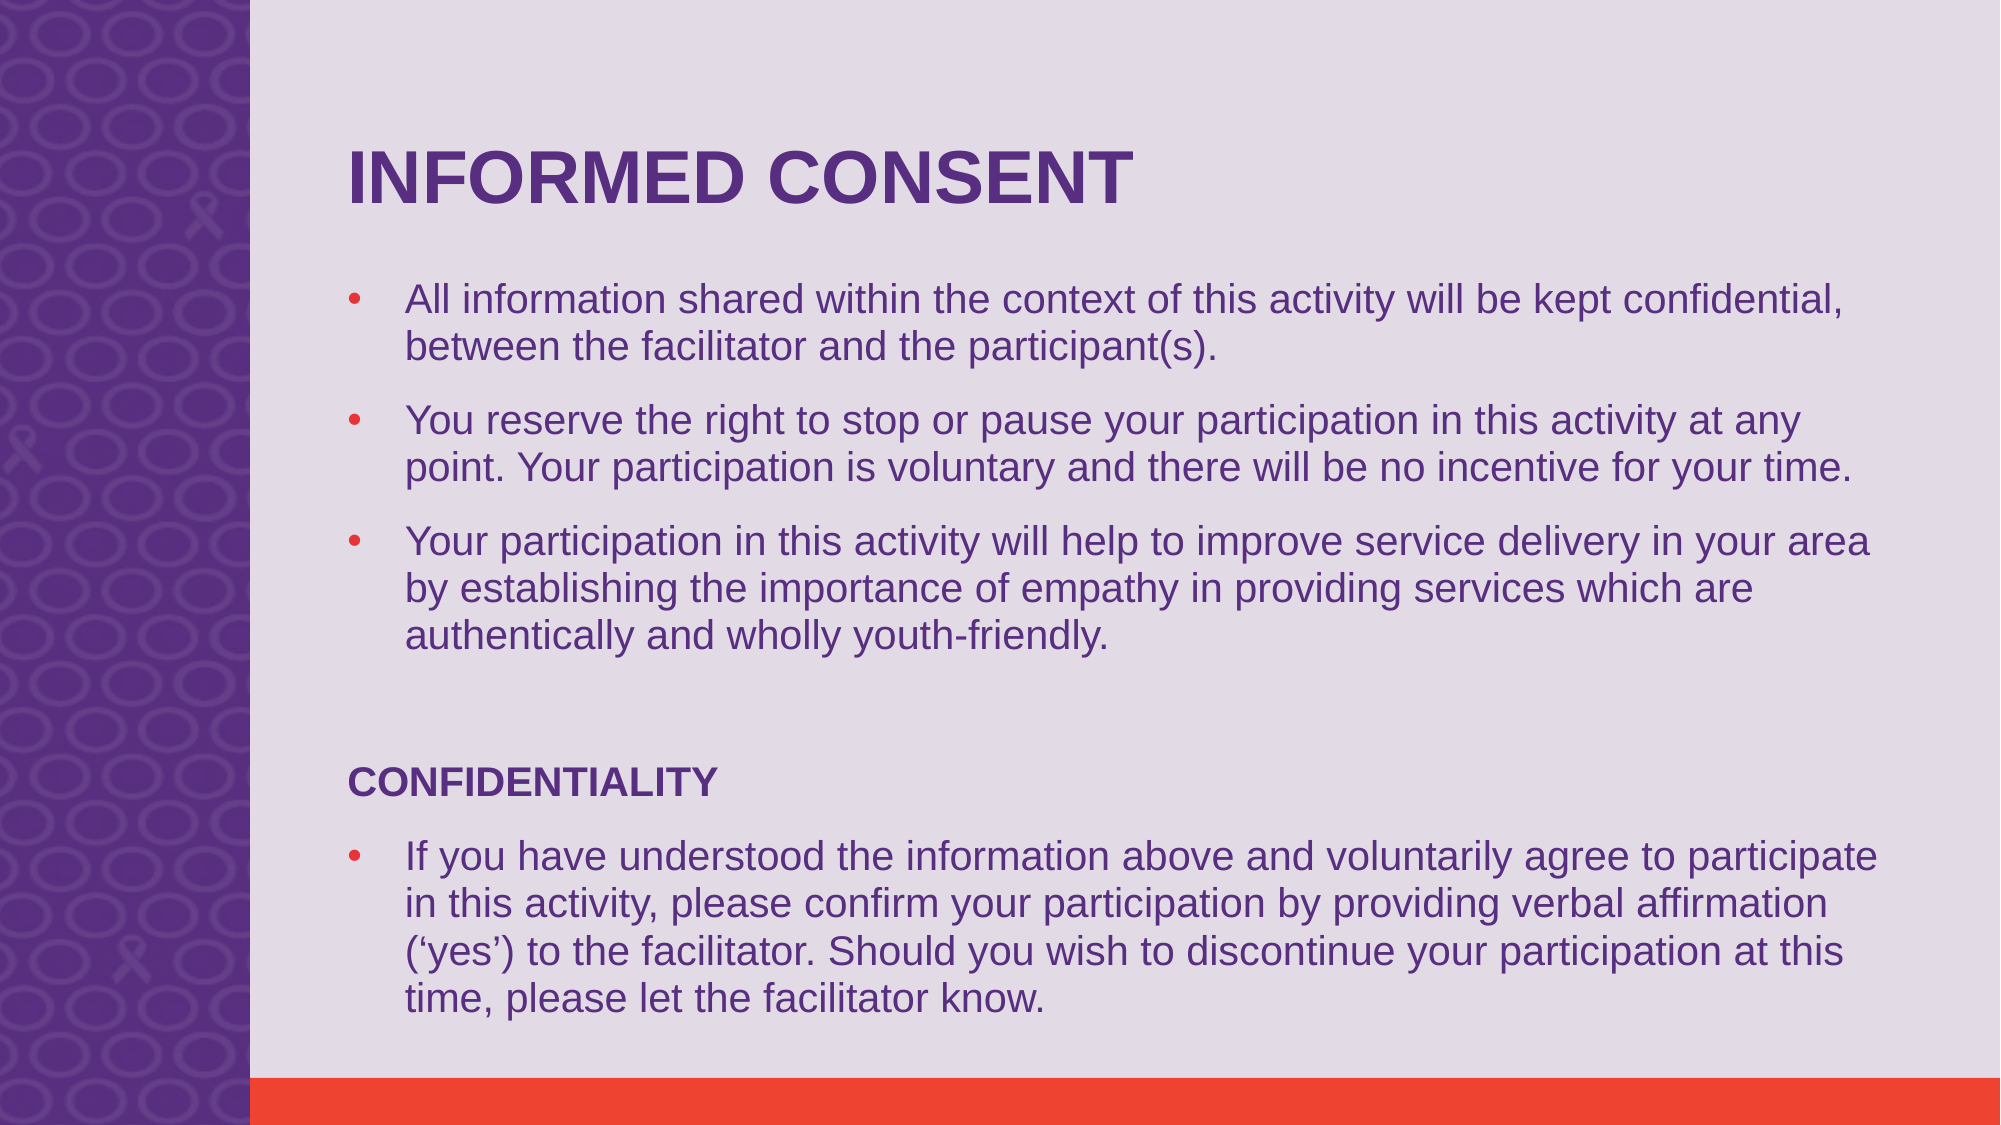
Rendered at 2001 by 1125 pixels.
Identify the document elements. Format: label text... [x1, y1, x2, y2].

picture [0, 0, 250, 1125]
list All information shared within the context of this activity will be kept confidential, between the facilitator and the participant(s). You reserve the right to stop or pause your participation in this activity at any point. Your participation is voluntary and there will be no incentive for your time. Your participation in this activity will help to improve service delivery in your area by establishing the importance of empathy in providing services which are authentically and wholly youth-friendly. CONFIDENTIALITY If you have understood the information above and voluntarily agree to participate in this activity, please confirm your participation by providing verbal affirmation (‘yes’) to the facilitator. Should you wish to discontinue your participation at this time, please let the facilitator know. [332, 268, 1899, 1043]
title INFORMED CONSENT [332, 96, 1899, 228]
